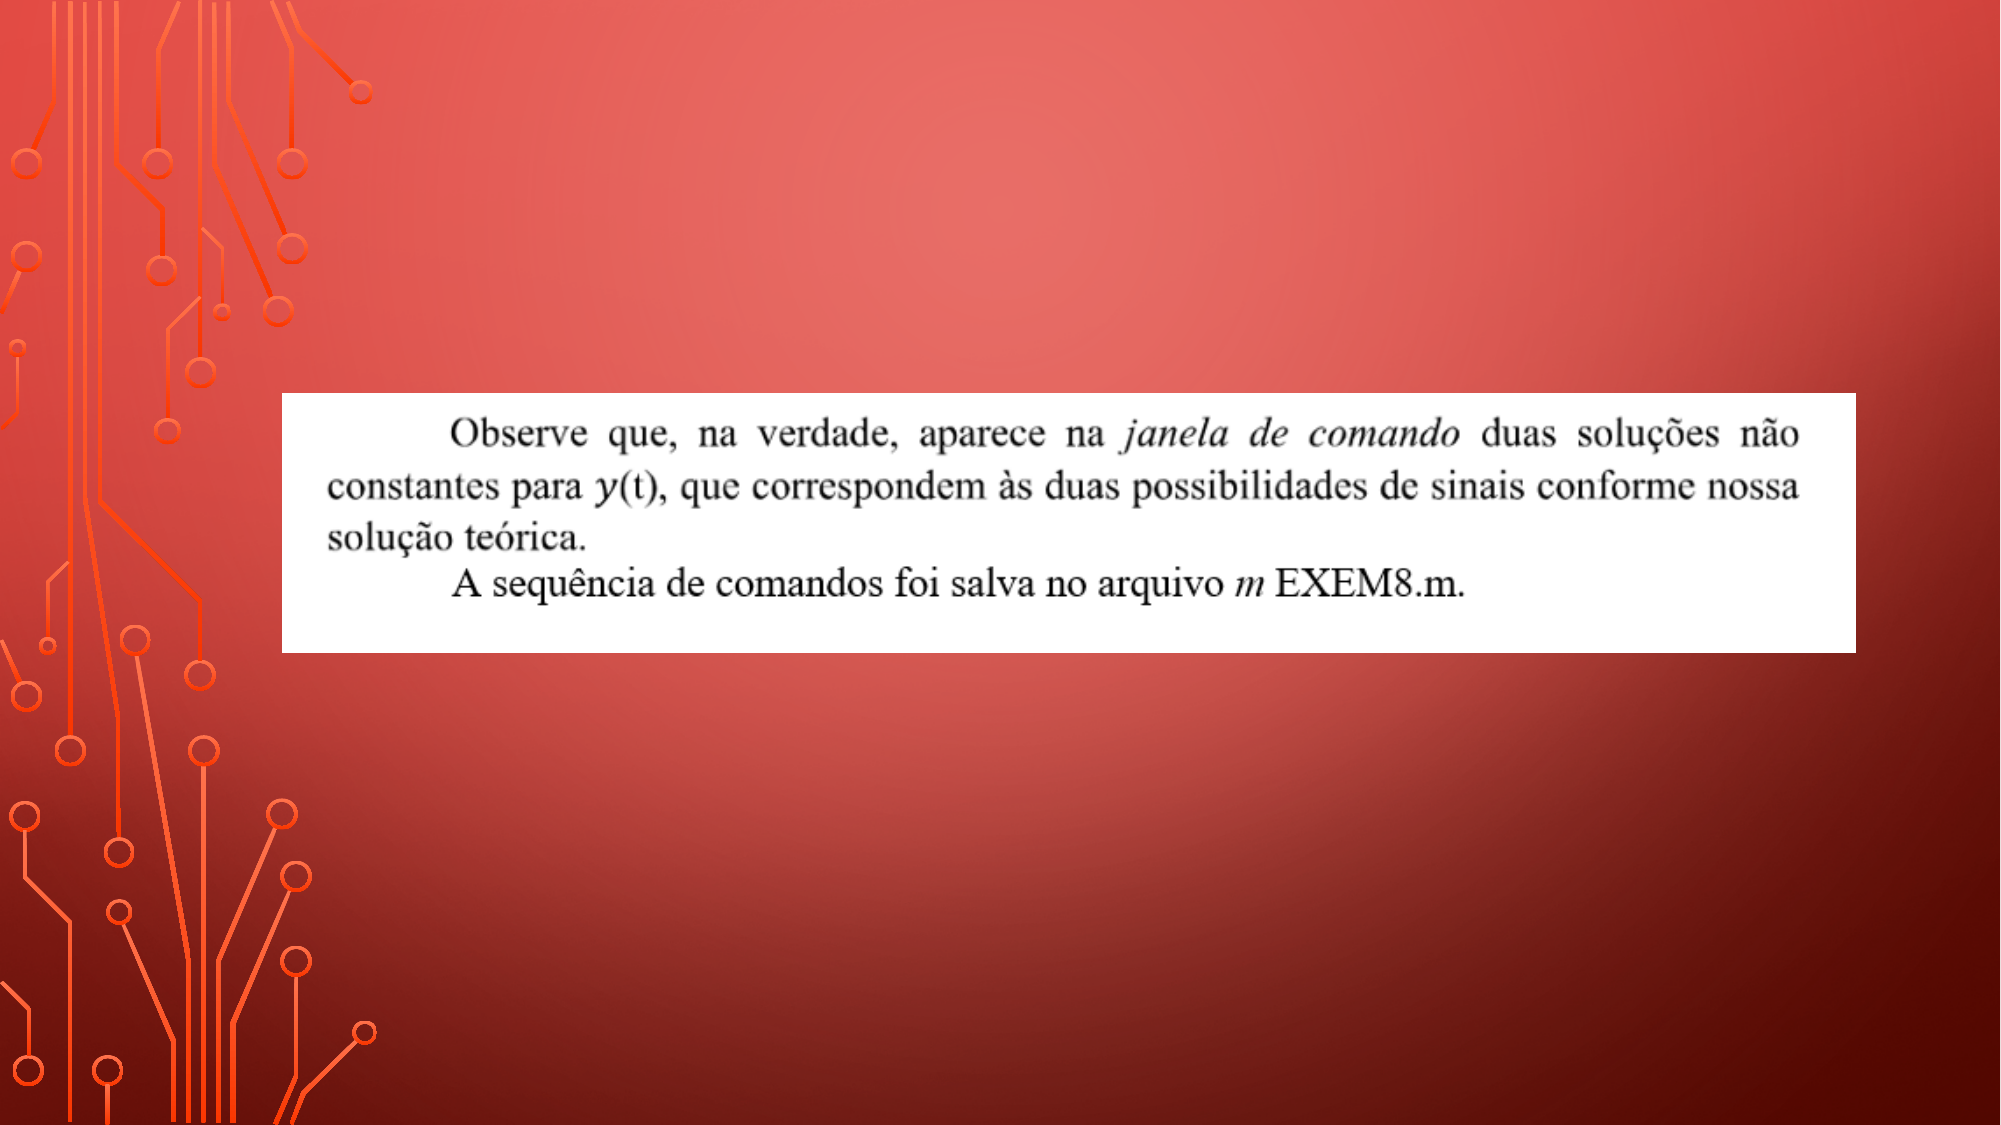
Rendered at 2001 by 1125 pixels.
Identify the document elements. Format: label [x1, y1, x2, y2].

picture [282, 393, 1856, 654]
